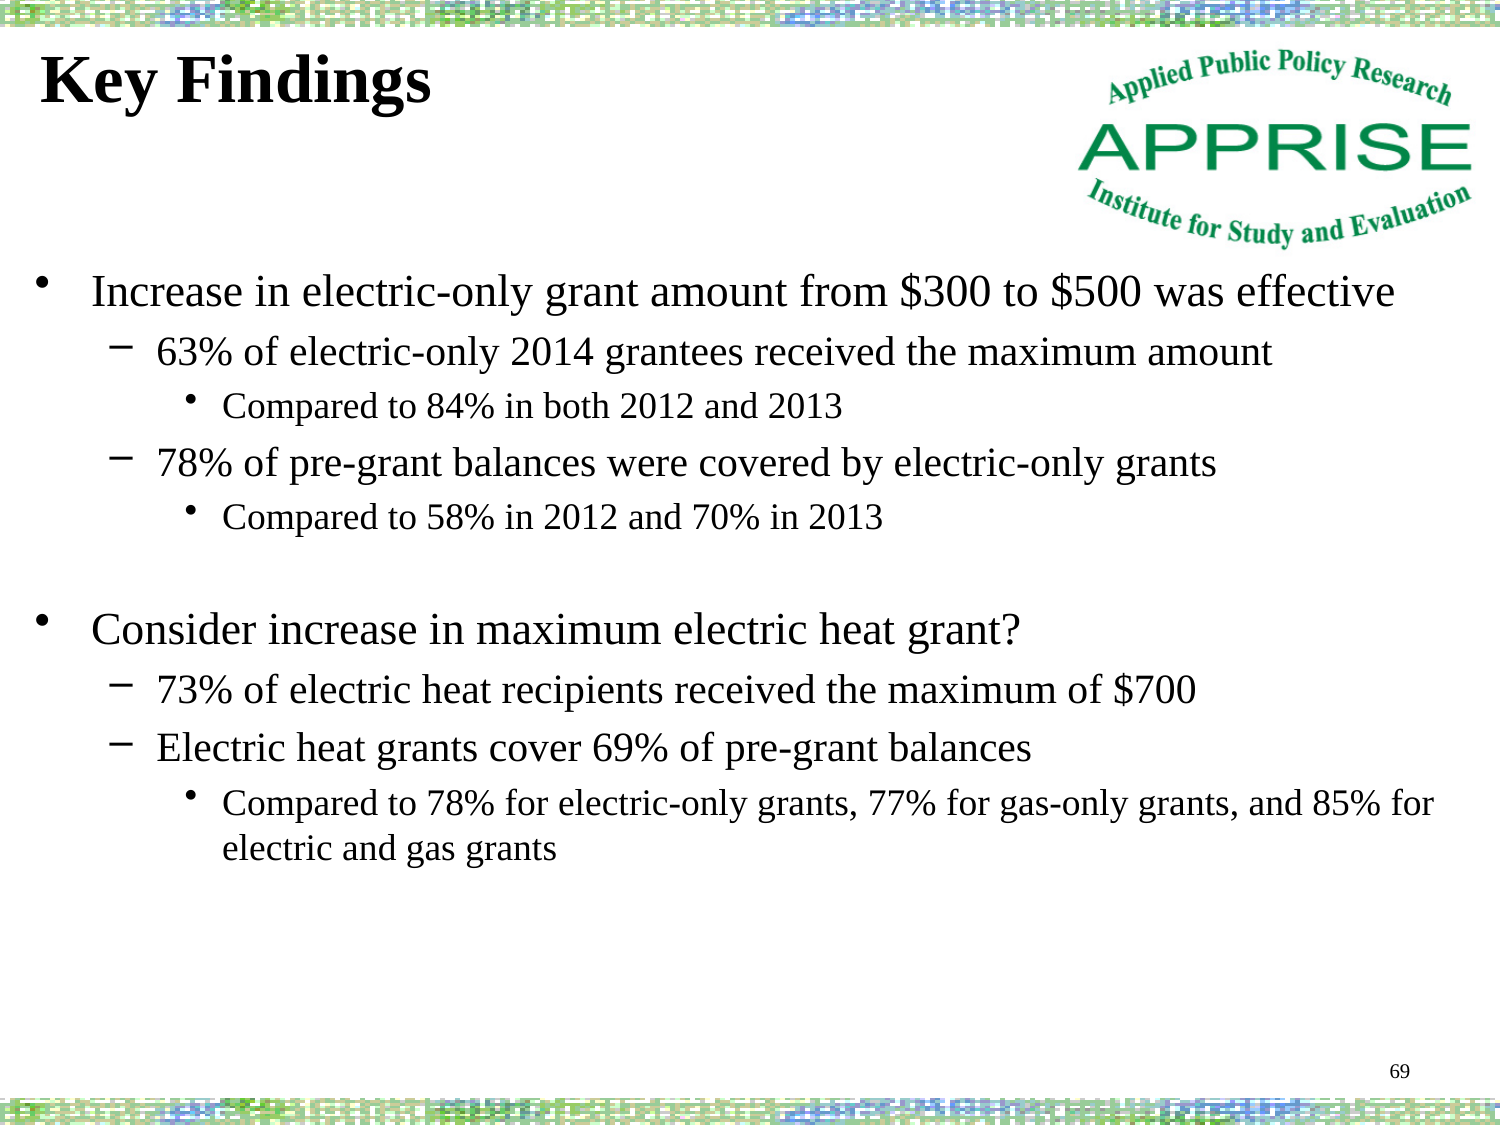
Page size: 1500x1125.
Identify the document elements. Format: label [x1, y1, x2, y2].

text_box [1374, 1050, 1463, 1090]
text_box [25, 27, 1049, 128]
picture [0, 1098, 1500, 1125]
list [19, 252, 1489, 978]
picture [0, 0, 1500, 276]
